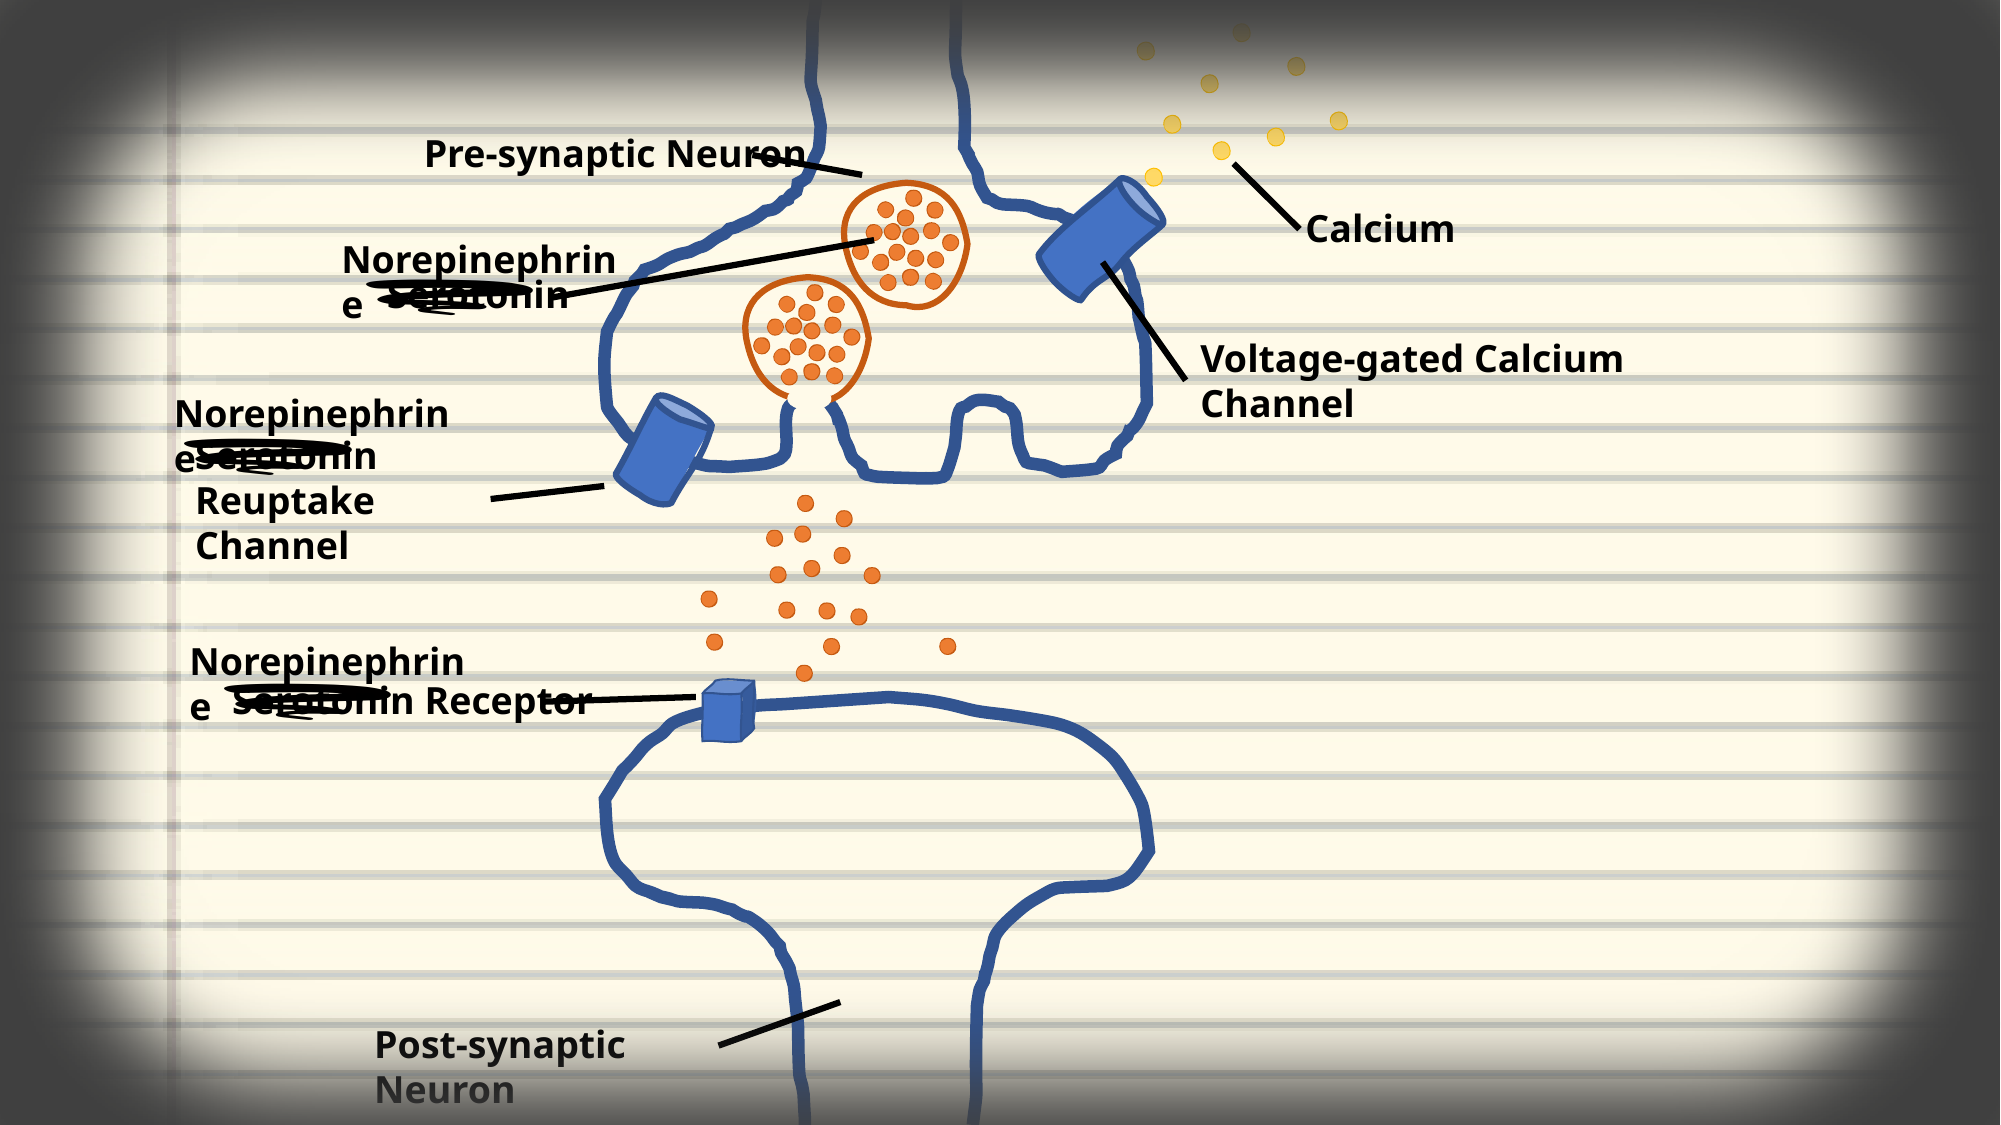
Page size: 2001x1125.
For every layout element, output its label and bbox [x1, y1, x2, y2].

text_box [550, 232, 867, 298]
text_box [752, 154, 863, 175]
picture [213, 673, 402, 730]
text_box [0, 0, 2000, 1125]
picture [355, 269, 544, 325]
text_box [490, 485, 605, 499]
text_box [1102, 262, 1186, 359]
text_box [844, 182, 968, 306]
text_box [718, 1002, 841, 1046]
text_box [544, 696, 696, 702]
text_box [1233, 163, 1300, 229]
picture [173, 428, 363, 485]
